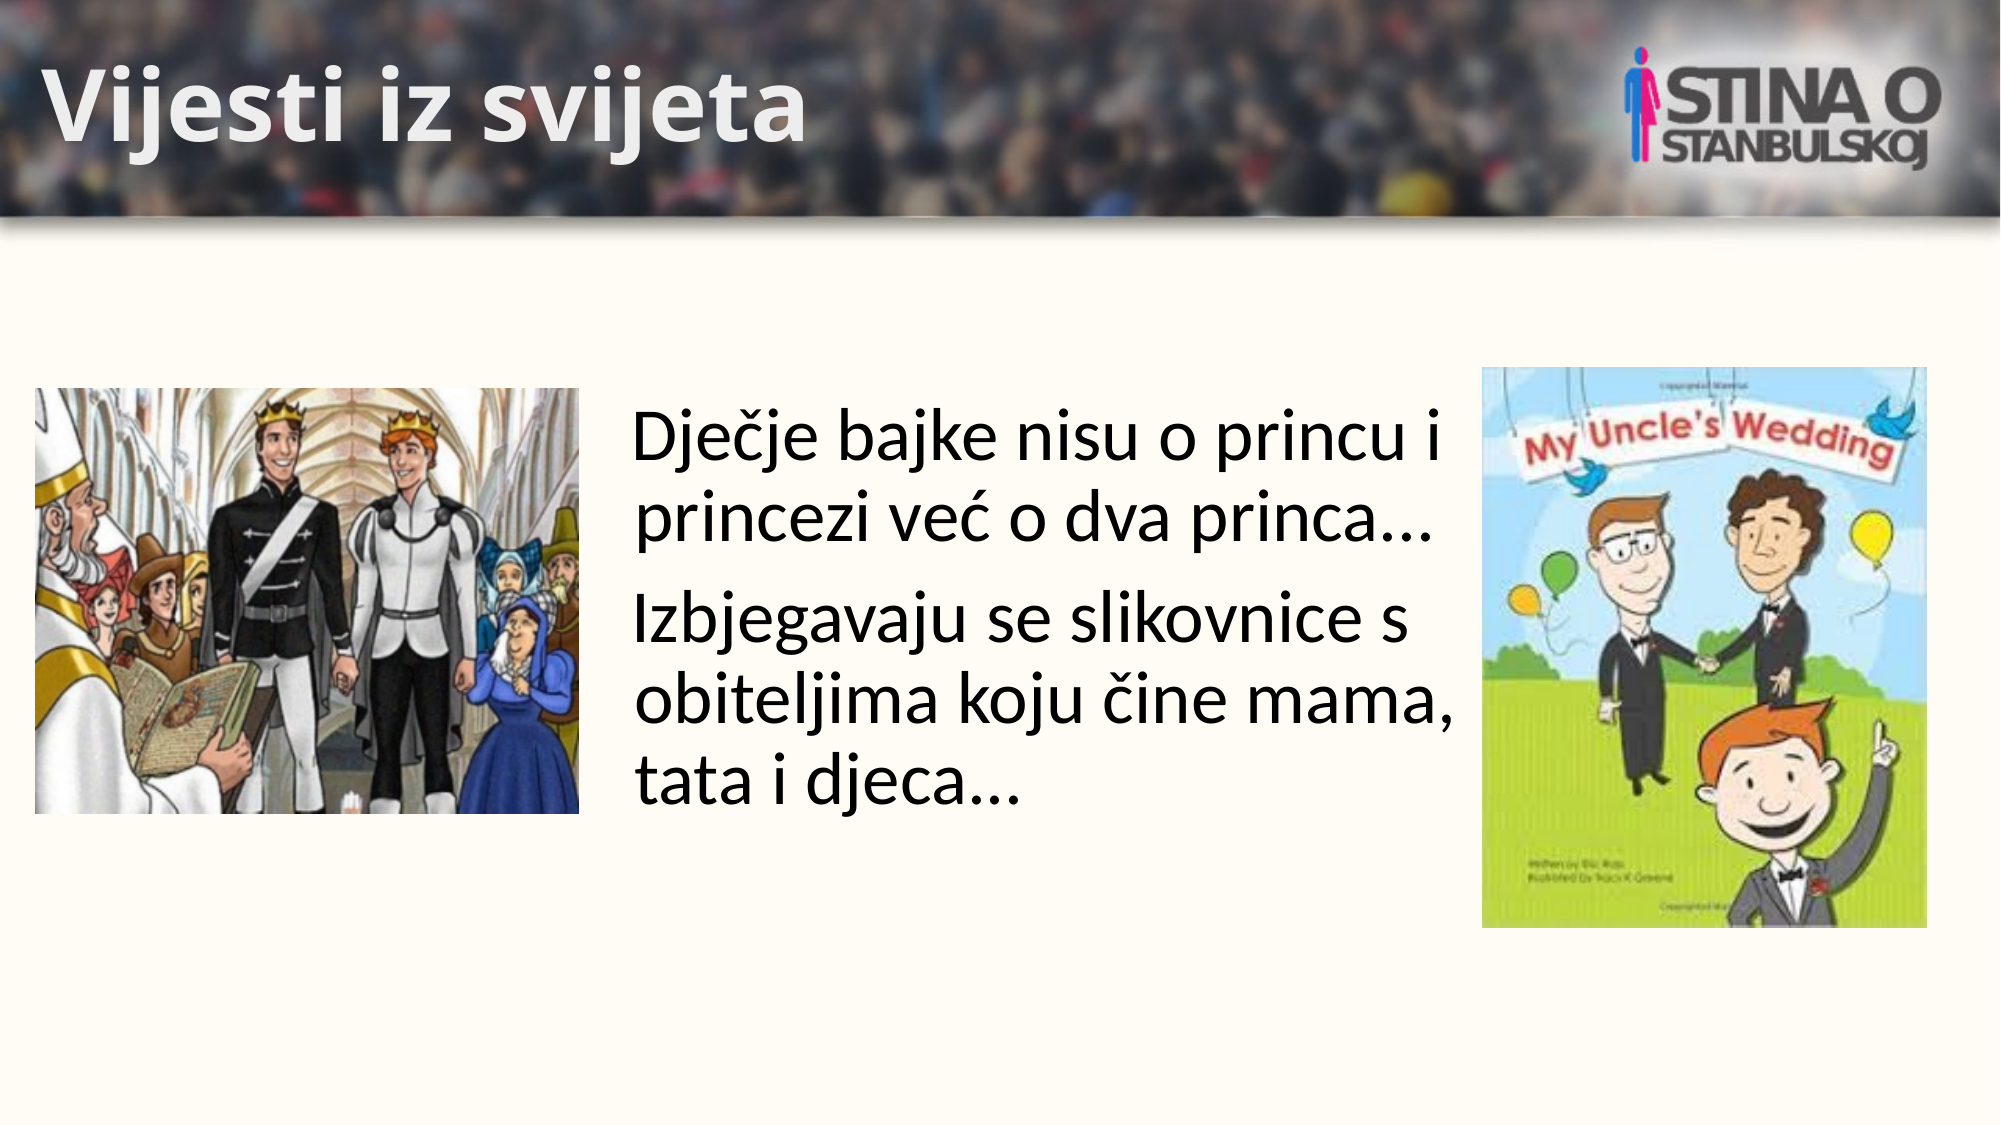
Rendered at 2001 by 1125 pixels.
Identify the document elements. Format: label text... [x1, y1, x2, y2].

list Dječje bajke nisu o princu i princezi već o dva princa... Izbjegavaju se slikovnice s obiteljima koju čine mama, tata i djeca... [582, 387, 1475, 830]
title Vijesti iz svijeta [0, 0, 1552, 218]
picture [0, 0, 2001, 1125]
